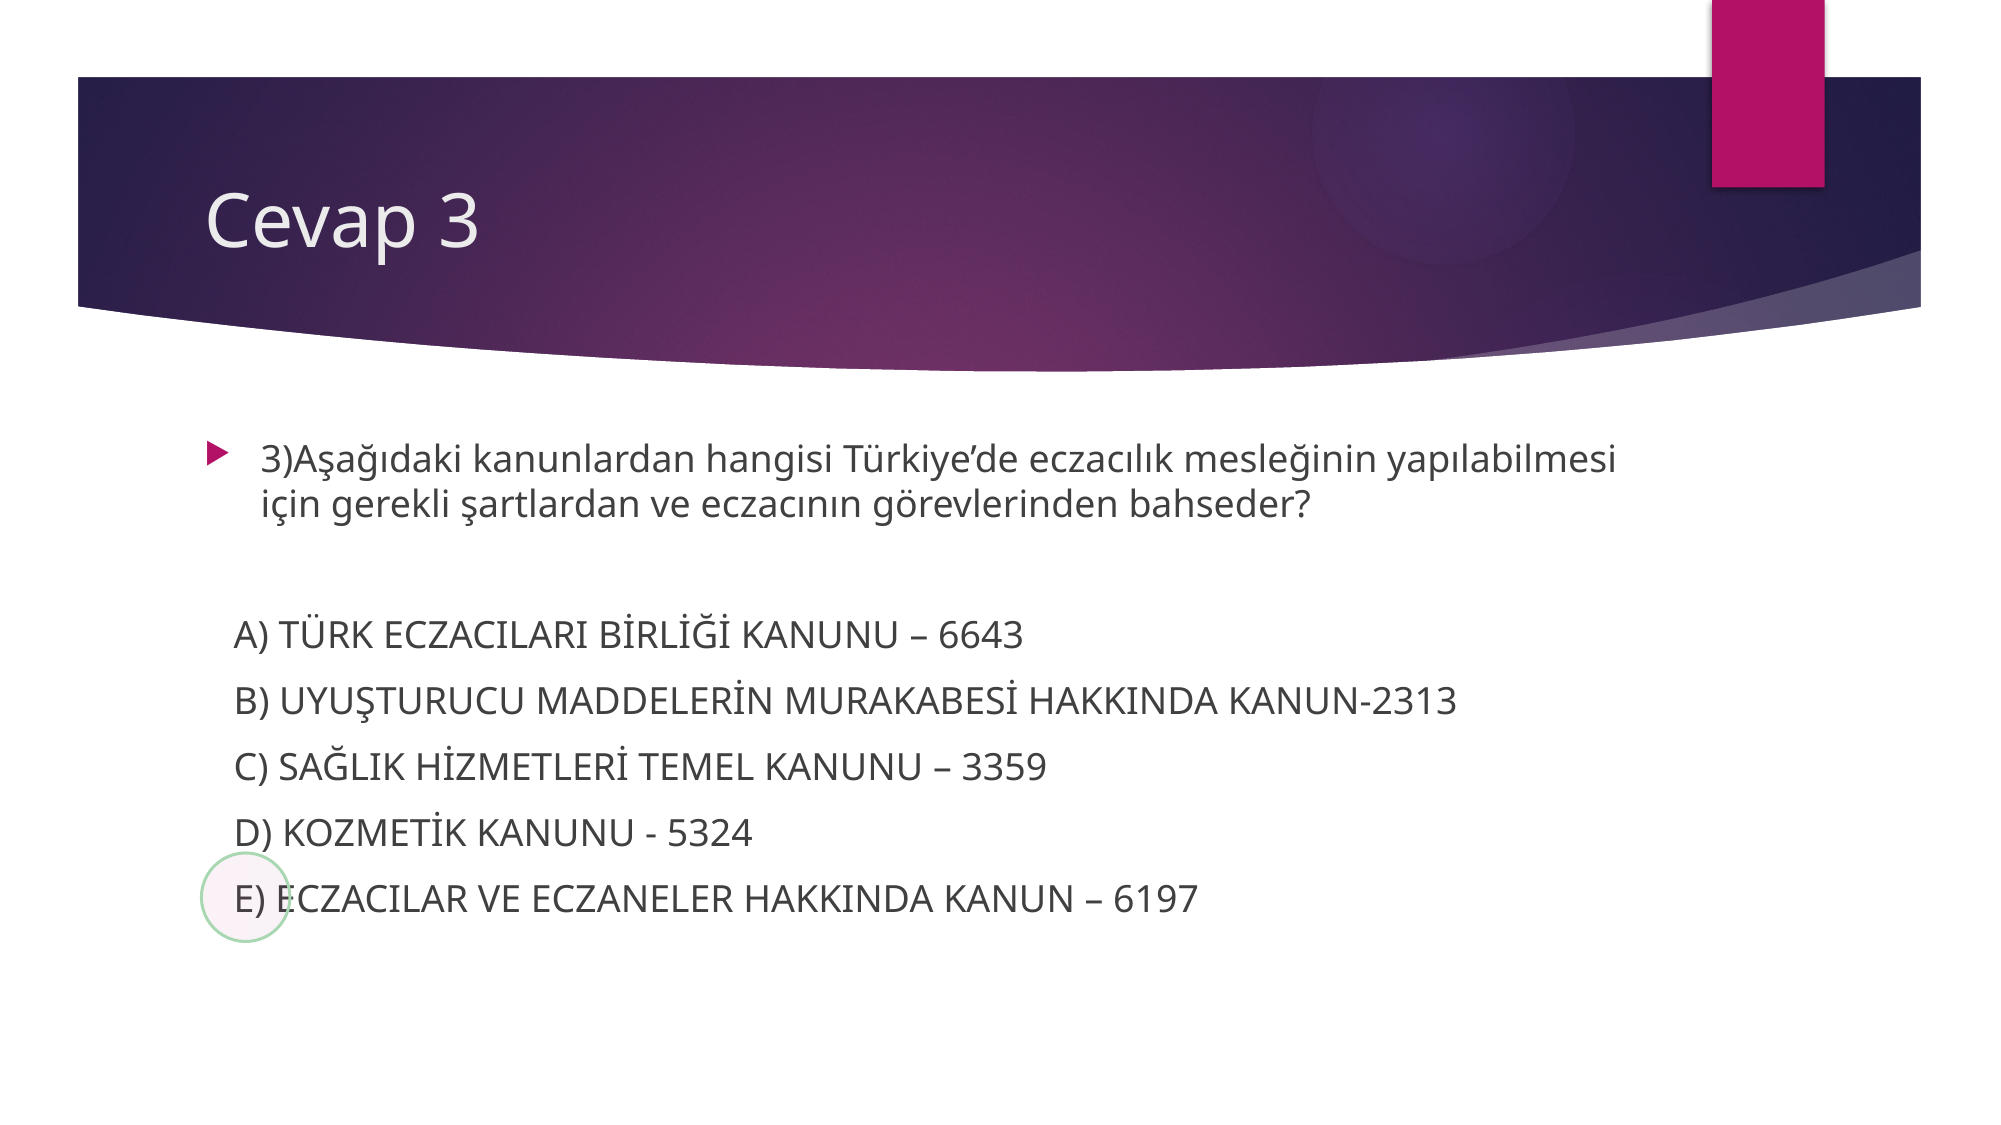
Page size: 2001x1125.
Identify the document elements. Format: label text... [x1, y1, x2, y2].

text_box [199, 851, 292, 944]
title Cevap 3 [189, 159, 1627, 276]
list 3)Aşağıdaki kanunlardan hangisi Türkiye’de eczacılık mesleğinin yapılabilmesi için gerekli şartlardan ve eczacının görevlerinden bahseder? A) TÜRK ECZACILARI BİRLİĞİ KANUNU – 6643 B) UYUŞTURUCU MADDELERİN MURAKABESİ HAKKINDA KANUN-2313 C) SAĞLIK HİZMETLERİ TEMEL KANUNU – 3359 D) KOZMETİK KANUNU - 5324 E) ECZACILAR VE ECZANELER HAKKINDA KANUN – 6197 [189, 427, 1638, 988]
